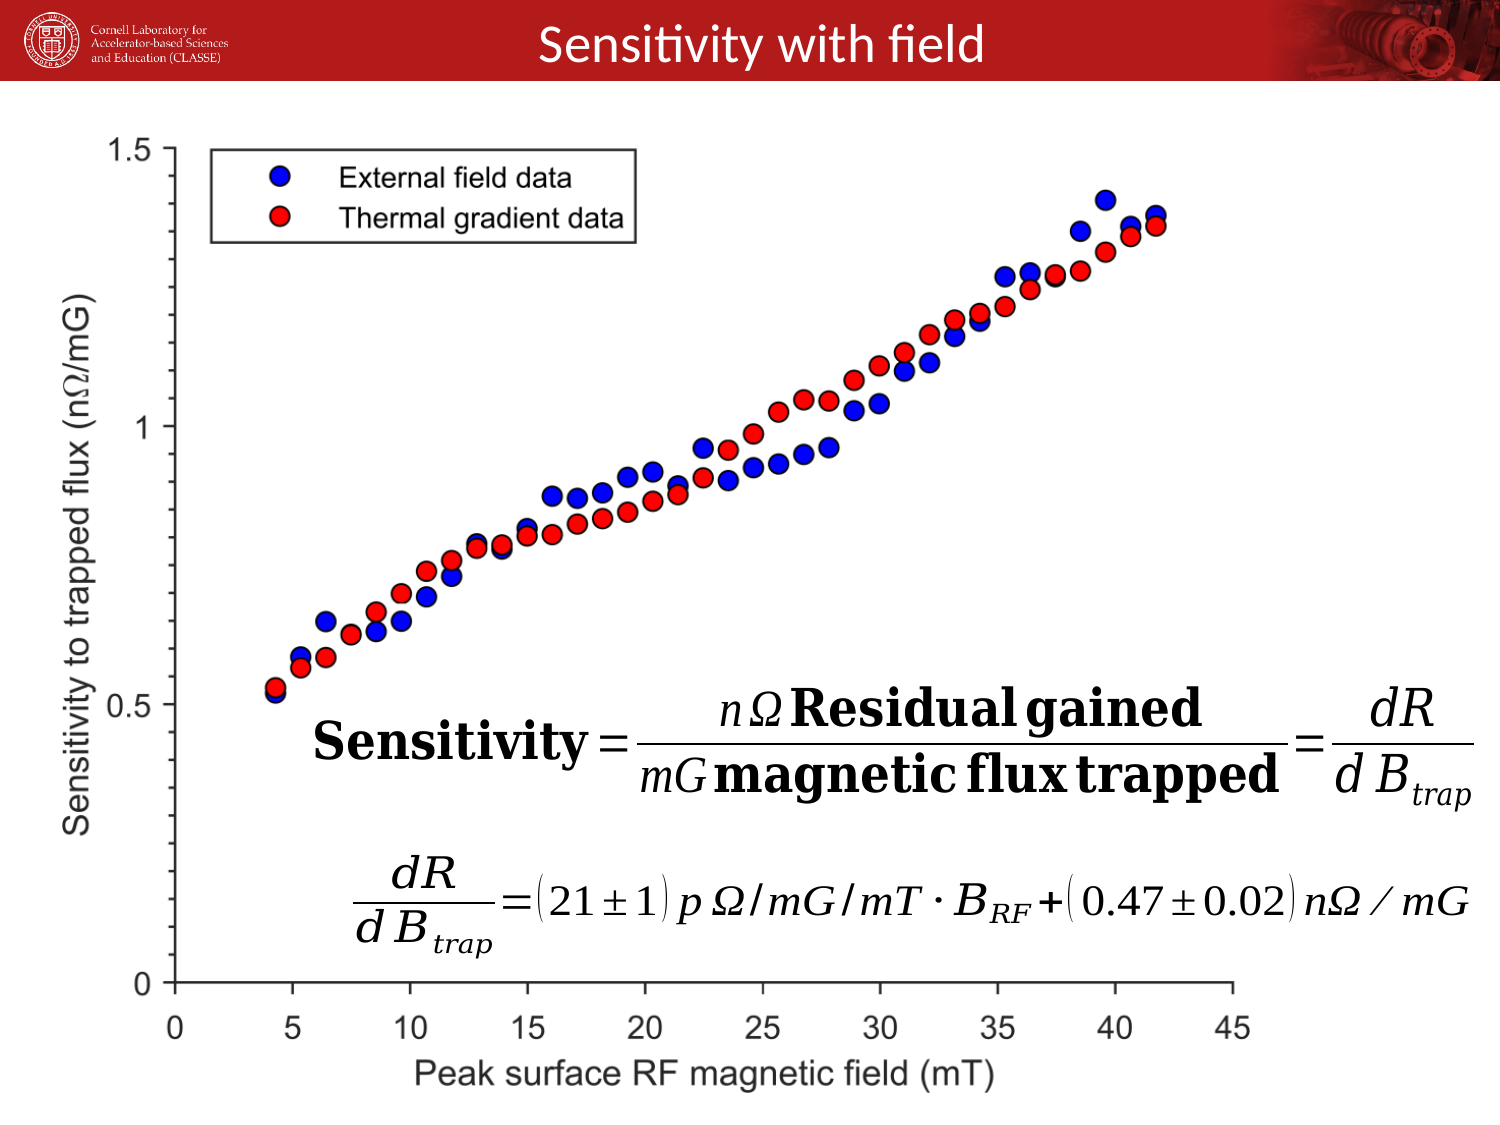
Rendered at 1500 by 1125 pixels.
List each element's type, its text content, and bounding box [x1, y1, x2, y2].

picture [1263, 0, 1500, 81]
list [62, 137, 1251, 1093]
title Sensitivity with field [262, 0, 1263, 81]
picture [0, 0, 262, 81]
